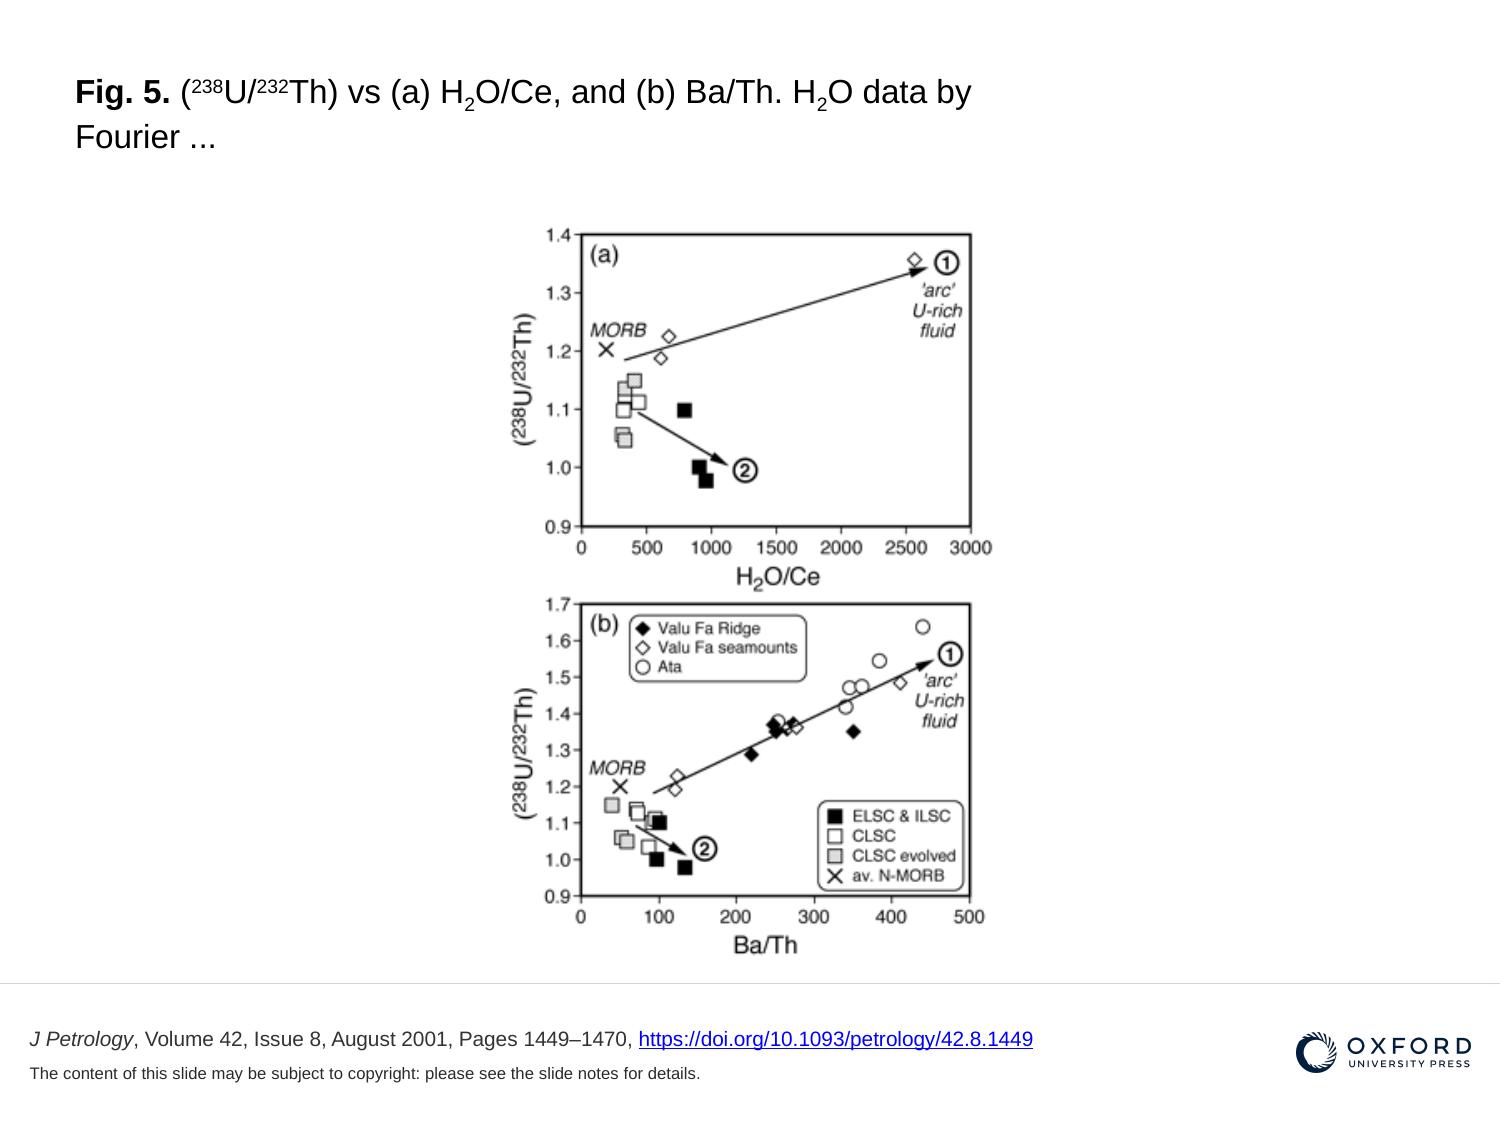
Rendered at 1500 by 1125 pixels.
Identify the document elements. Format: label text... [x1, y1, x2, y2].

title Fig. 5. (238U/232Th) vs (a) H2O/Ce, and (b) Ba/Th. H2O data by Fourier ... [75, 69, 1078, 171]
picture [506, 224, 994, 957]
footer J Petrology, Volume 42, Issue 8, August 2001, Pages 1449–1470, https://doi.org/10.1093/petrology/42.8.1449 The content of this slide may be subject to copyright: please see the slide notes for details. [0, 983, 1260, 1125]
picture [1296, 1032, 1471, 1073]
